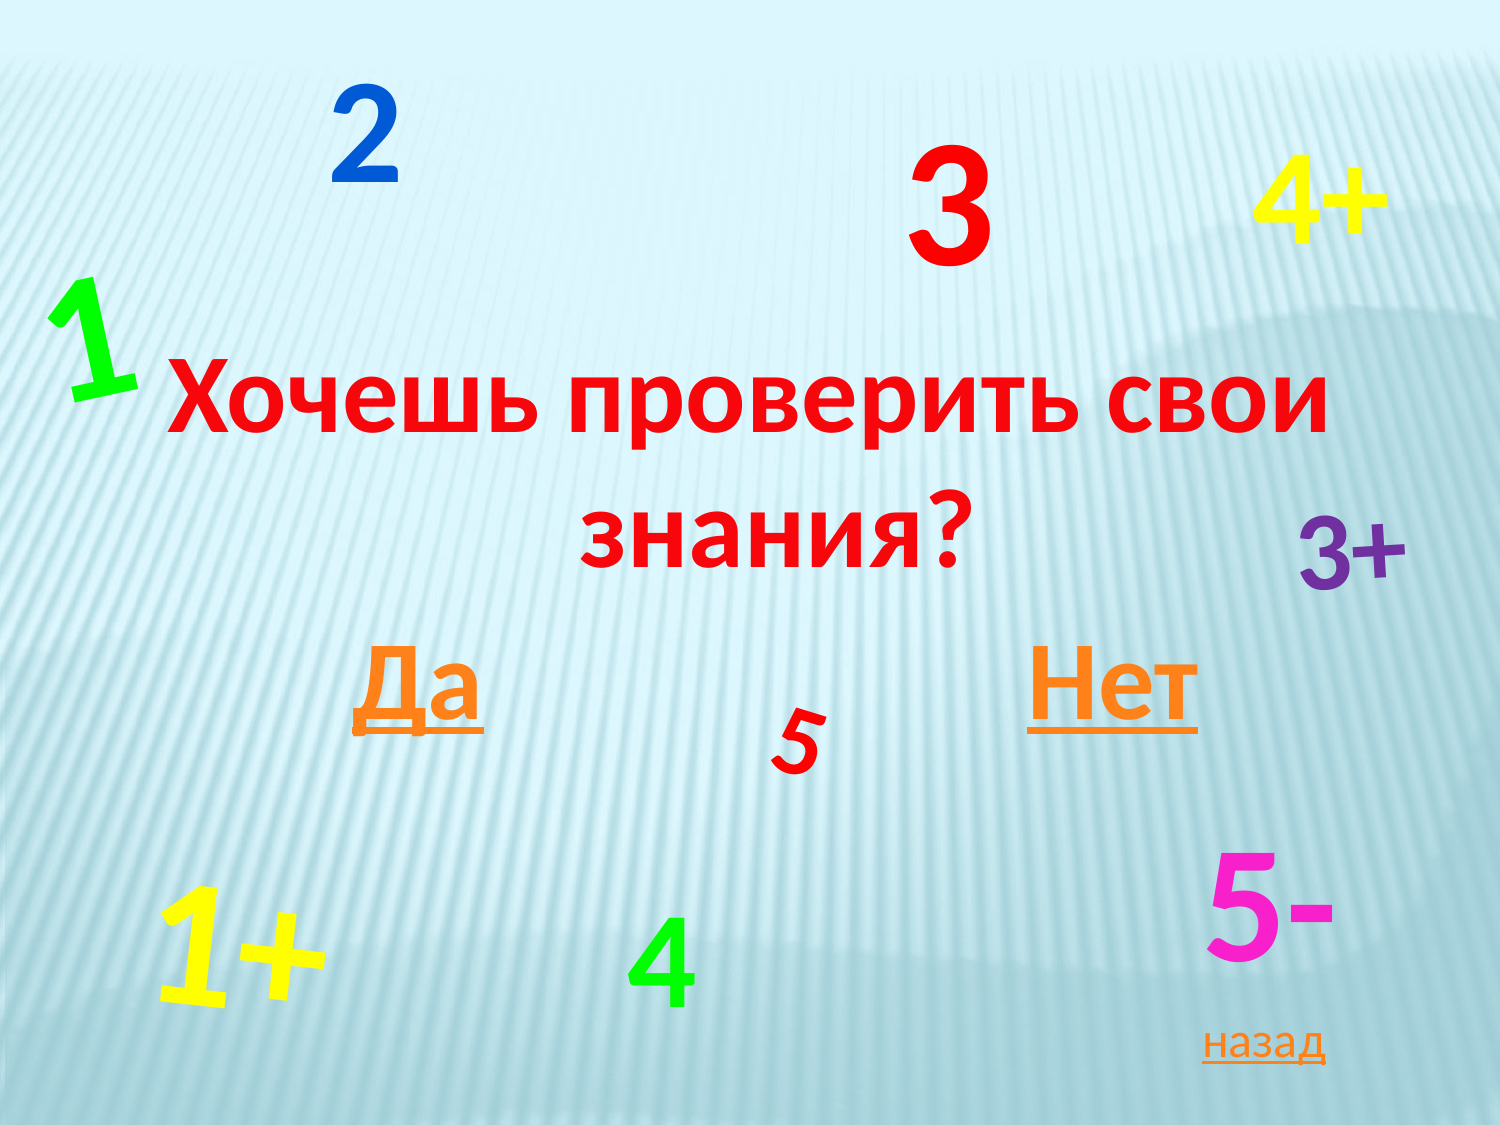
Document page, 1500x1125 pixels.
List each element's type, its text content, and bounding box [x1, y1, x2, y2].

text_box Да [337, 599, 638, 750]
text_box 4 [612, 862, 750, 1043]
text_box 3 [887, 74, 1038, 310]
text_box 3+ [1275, 462, 1459, 623]
text_box 4+ [1237, 99, 1475, 280]
text_box 5- [1187, 787, 1400, 1003]
list Хочешь проверить свои знания? [37, 312, 1463, 1056]
text_box 1+ [119, 808, 388, 1069]
text_box 5 [744, 659, 892, 821]
text_box Нет [1012, 599, 1263, 750]
text_box 2 [312, 24, 463, 220]
text_box 1 [0, 199, 160, 454]
text_box назад [1187, 999, 1412, 1075]
